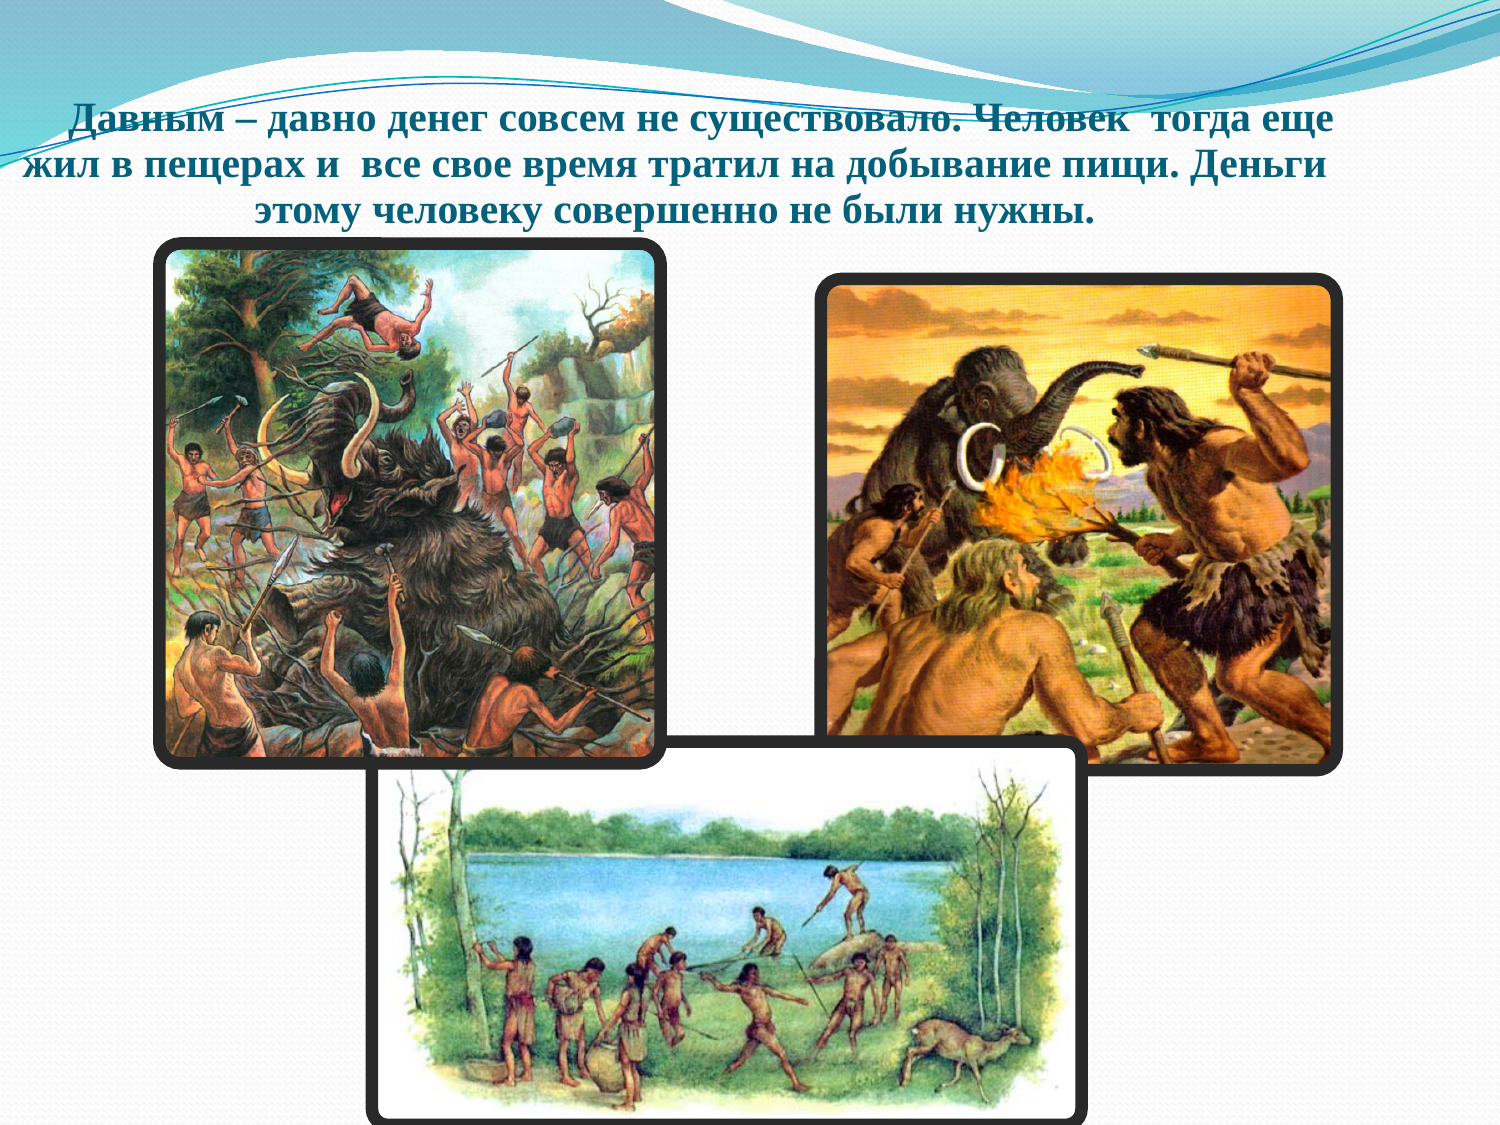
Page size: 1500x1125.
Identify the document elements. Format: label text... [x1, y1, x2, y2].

picture [371, 278, 1338, 1125]
title Давным – давно денег совсем не существовало. Человек тогда еще жил в пещерах и все свое время тратил на добывание пищи. Деньги этому человеку совершенно не были нужны. [0, 45, 1350, 233]
picture [159, 243, 661, 764]
